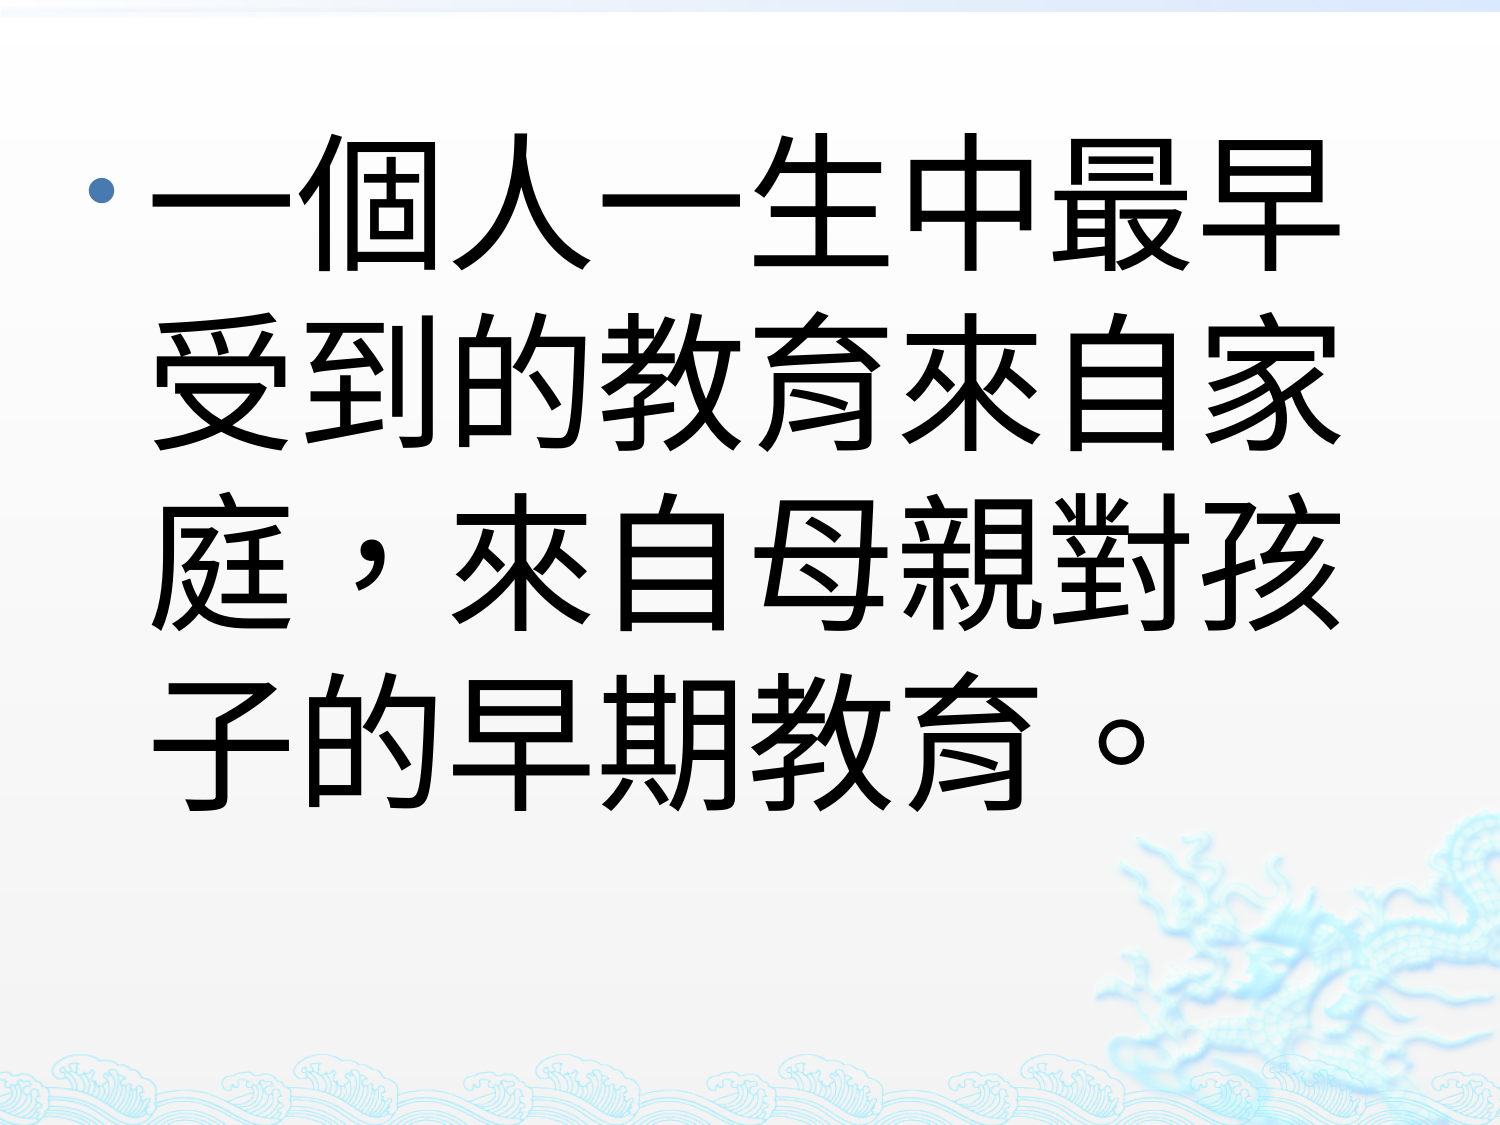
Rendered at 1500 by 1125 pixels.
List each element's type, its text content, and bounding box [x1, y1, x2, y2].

list 一個人一生中最早受到的教育來自家庭，來自母親對孩子的早期教育。 [75, 101, 1425, 1005]
